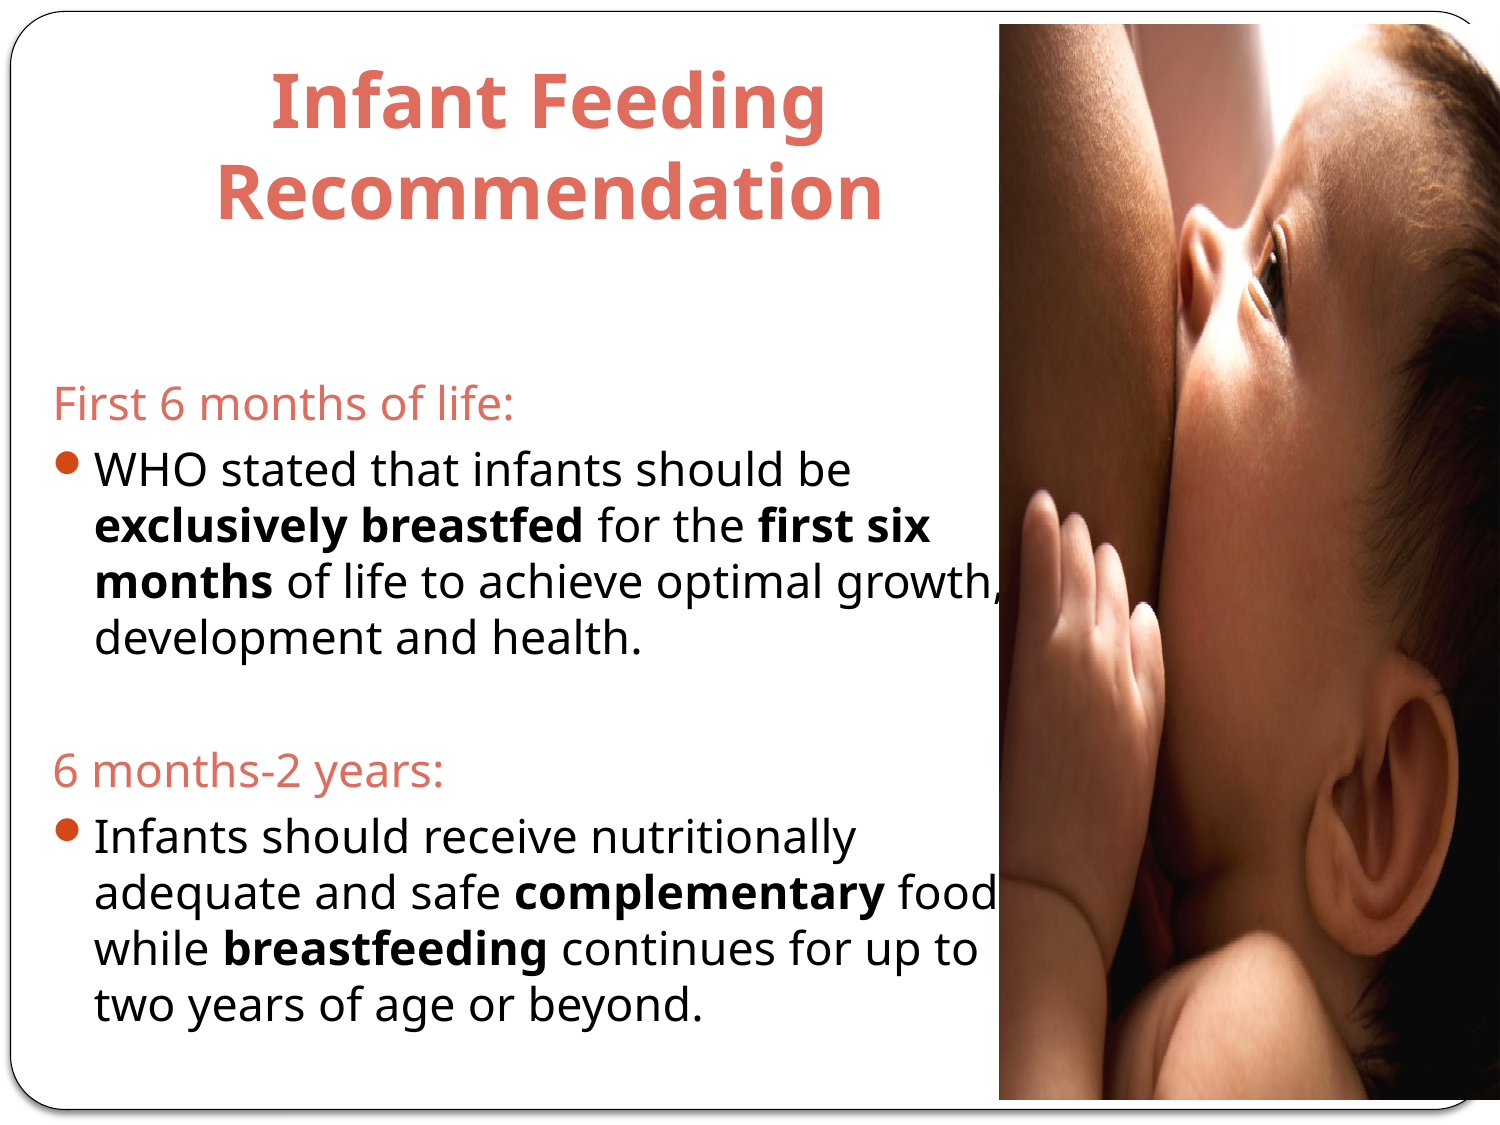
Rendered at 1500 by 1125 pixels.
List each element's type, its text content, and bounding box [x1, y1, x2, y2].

list First 6 months of life: WHO stated that infants should be exclusively breastfed for the first six months of life to achieve optimal growth, development and health. 6 months-2 years: Infants should receive nutritionally adequate and safe complementary foods while breastfeeding continues for up to two years of age or beyond. [37, 299, 993, 1050]
picture [999, 24, 1500, 1101]
title Infant Feeding Recommendation [37, 45, 993, 250]
